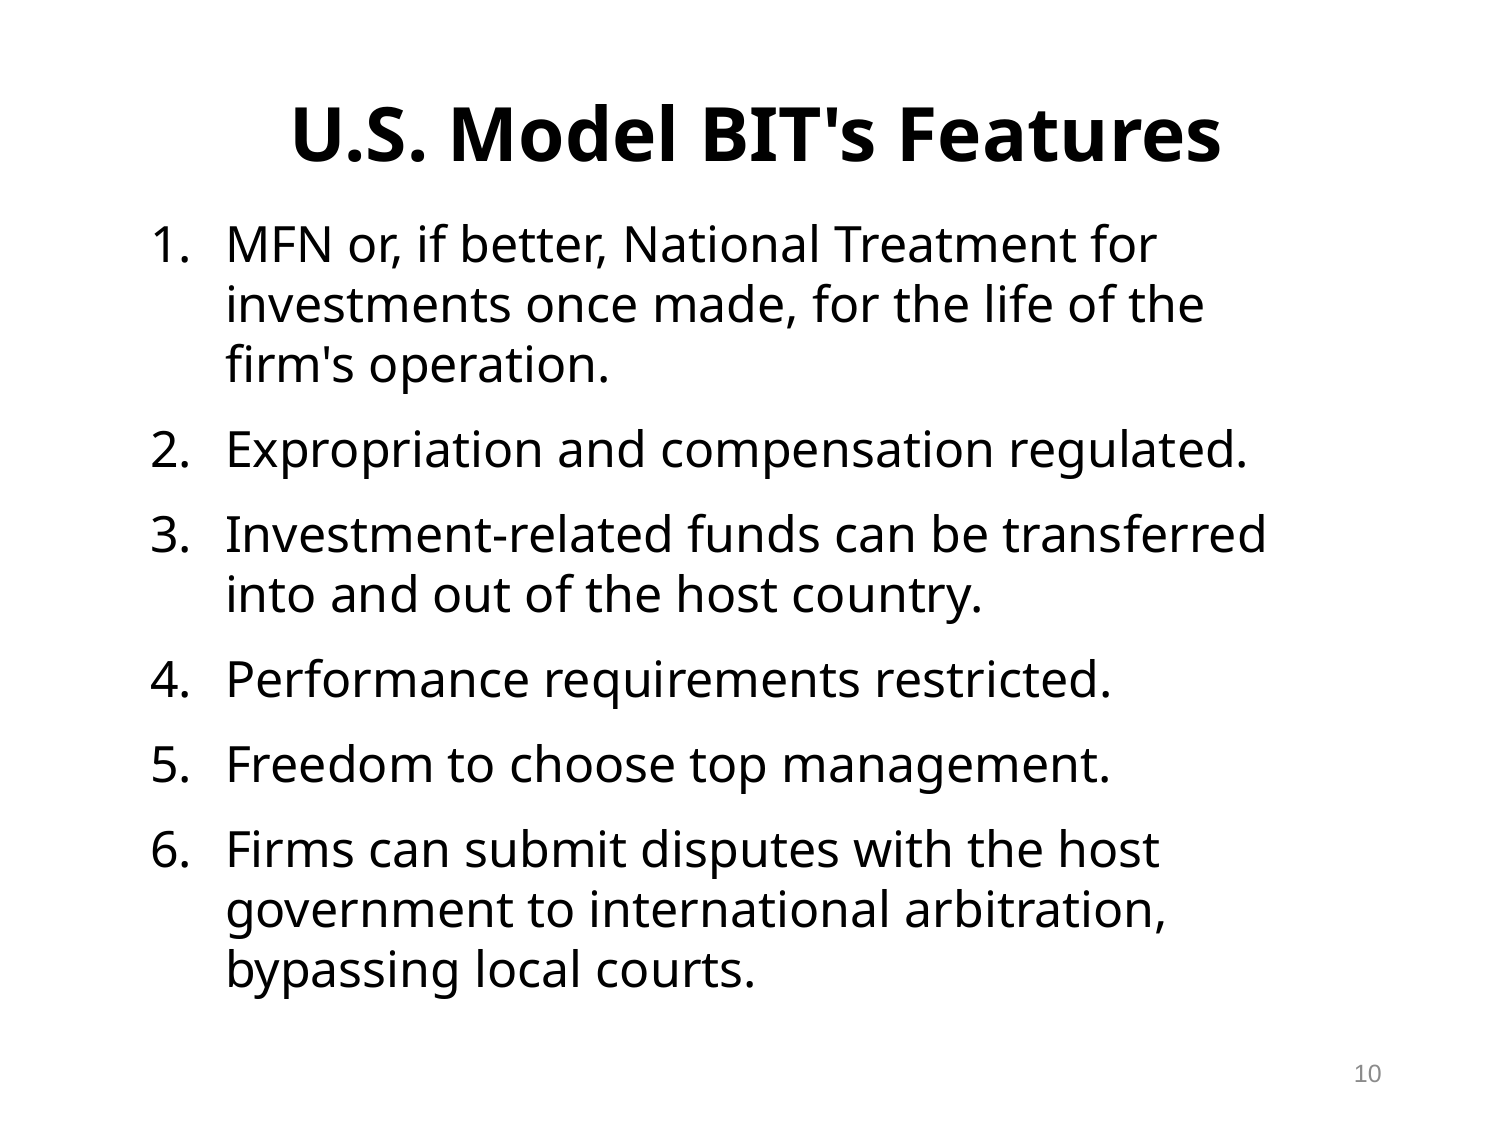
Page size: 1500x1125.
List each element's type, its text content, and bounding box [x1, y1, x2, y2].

slide_number 10 [1059, 1042, 1397, 1103]
list MFN or, if better, National Treatment for investments once made, for the life of the firm's operation. Expropriation and compensation regulated. Investment-related funds can be transferred into and out of the host country. Performance requirements restricted. Freedom to choose top management. Firms can submit disputes with the host government to international arbitration, bypassing local courts. [149, 212, 1351, 1038]
title U.S. Model BIT's Features [62, 62, 1451, 201]
